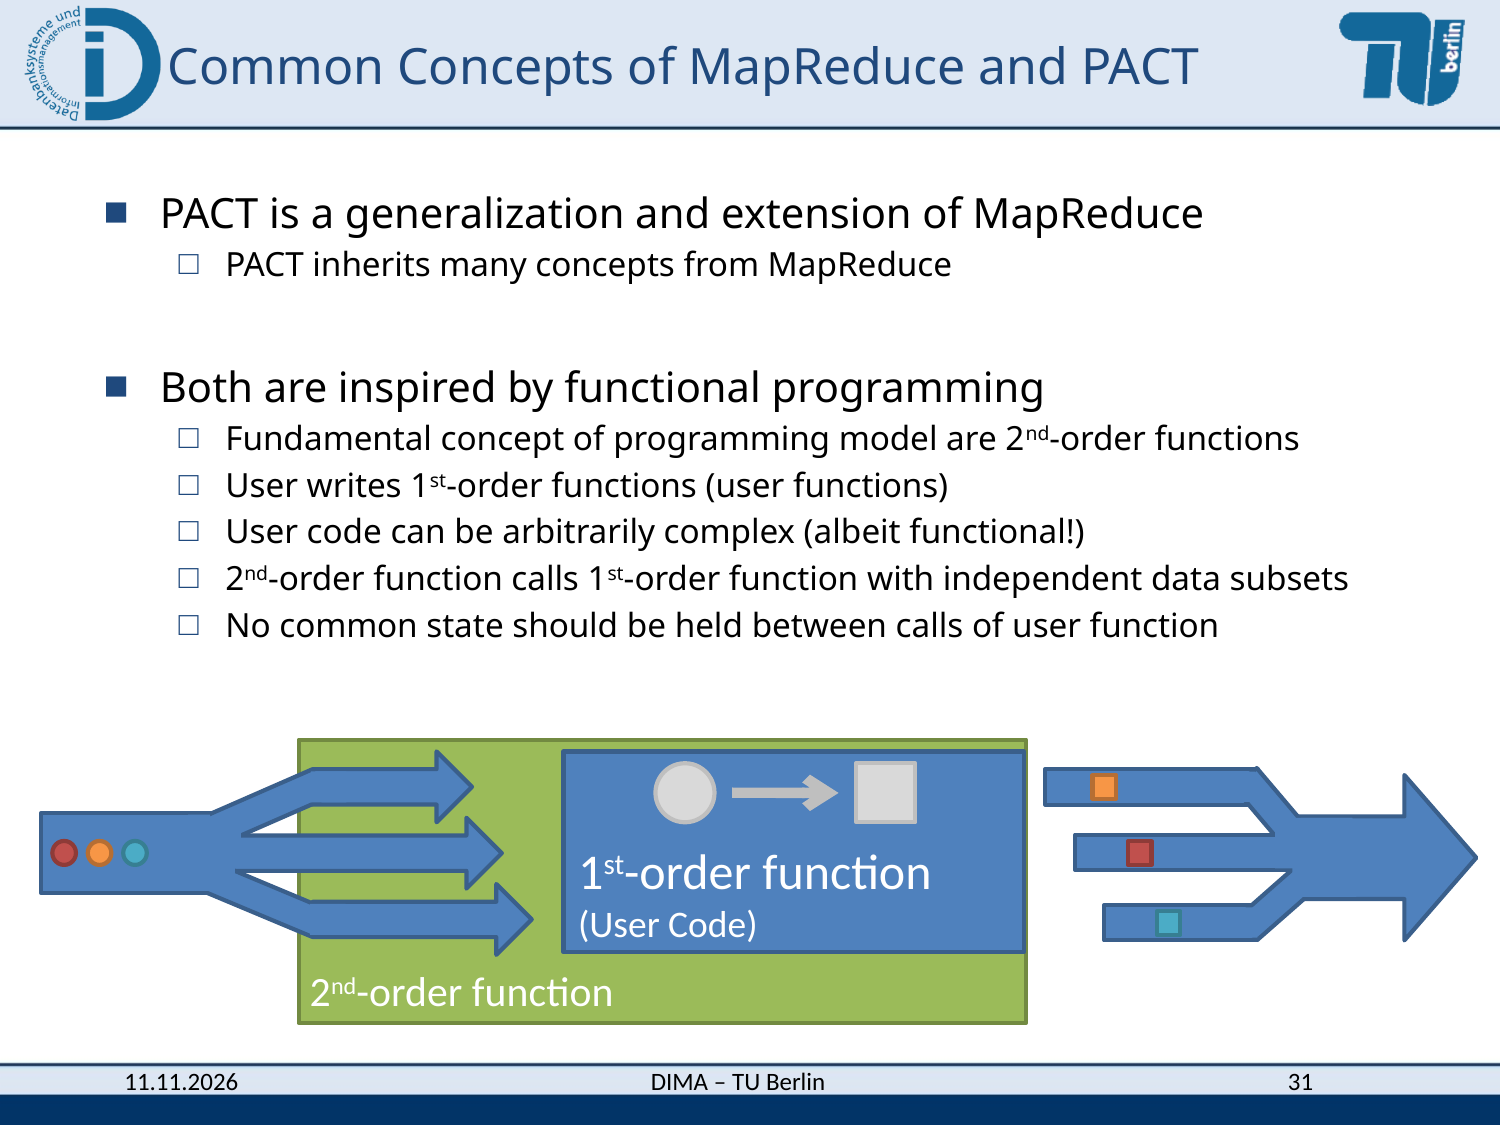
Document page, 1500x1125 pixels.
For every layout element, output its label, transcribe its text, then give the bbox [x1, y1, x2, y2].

text_box 1st-order function (User Code) [561, 749, 1026, 954]
title Common Concepts of MapReduce and PACT [152, 11, 1388, 118]
list PACT is a generalization and extension of MapReduce PACT inherits many concepts from MapReduce Both are inspired by functional programming Fundamental concept of programming model are 2nd-order functions User writes 1st-order functions (user functions) User code can be arbitrarily complex (albeit functional!) 2nd-order function calls 1st-order function with independent data subsets No common state should be held between calls of user function [88, 178, 1460, 657]
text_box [1074, 817, 1365, 894]
text_box [85, 838, 114, 867]
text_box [186, 854, 532, 956]
text_box [121, 838, 149, 867]
text_box [50, 838, 79, 867]
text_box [198, 817, 502, 853]
picture [0, 0, 1500, 1125]
text_box [854, 761, 917, 824]
text_box [653, 761, 717, 825]
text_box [1104, 902, 1342, 941]
text_box Input [297, 738, 1028, 1025]
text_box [1045, 764, 1353, 882]
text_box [187, 751, 473, 853]
text_box [1357, 773, 1478, 943]
text_box 2nd-order function [294, 957, 1017, 1023]
text_box [39, 811, 182, 895]
